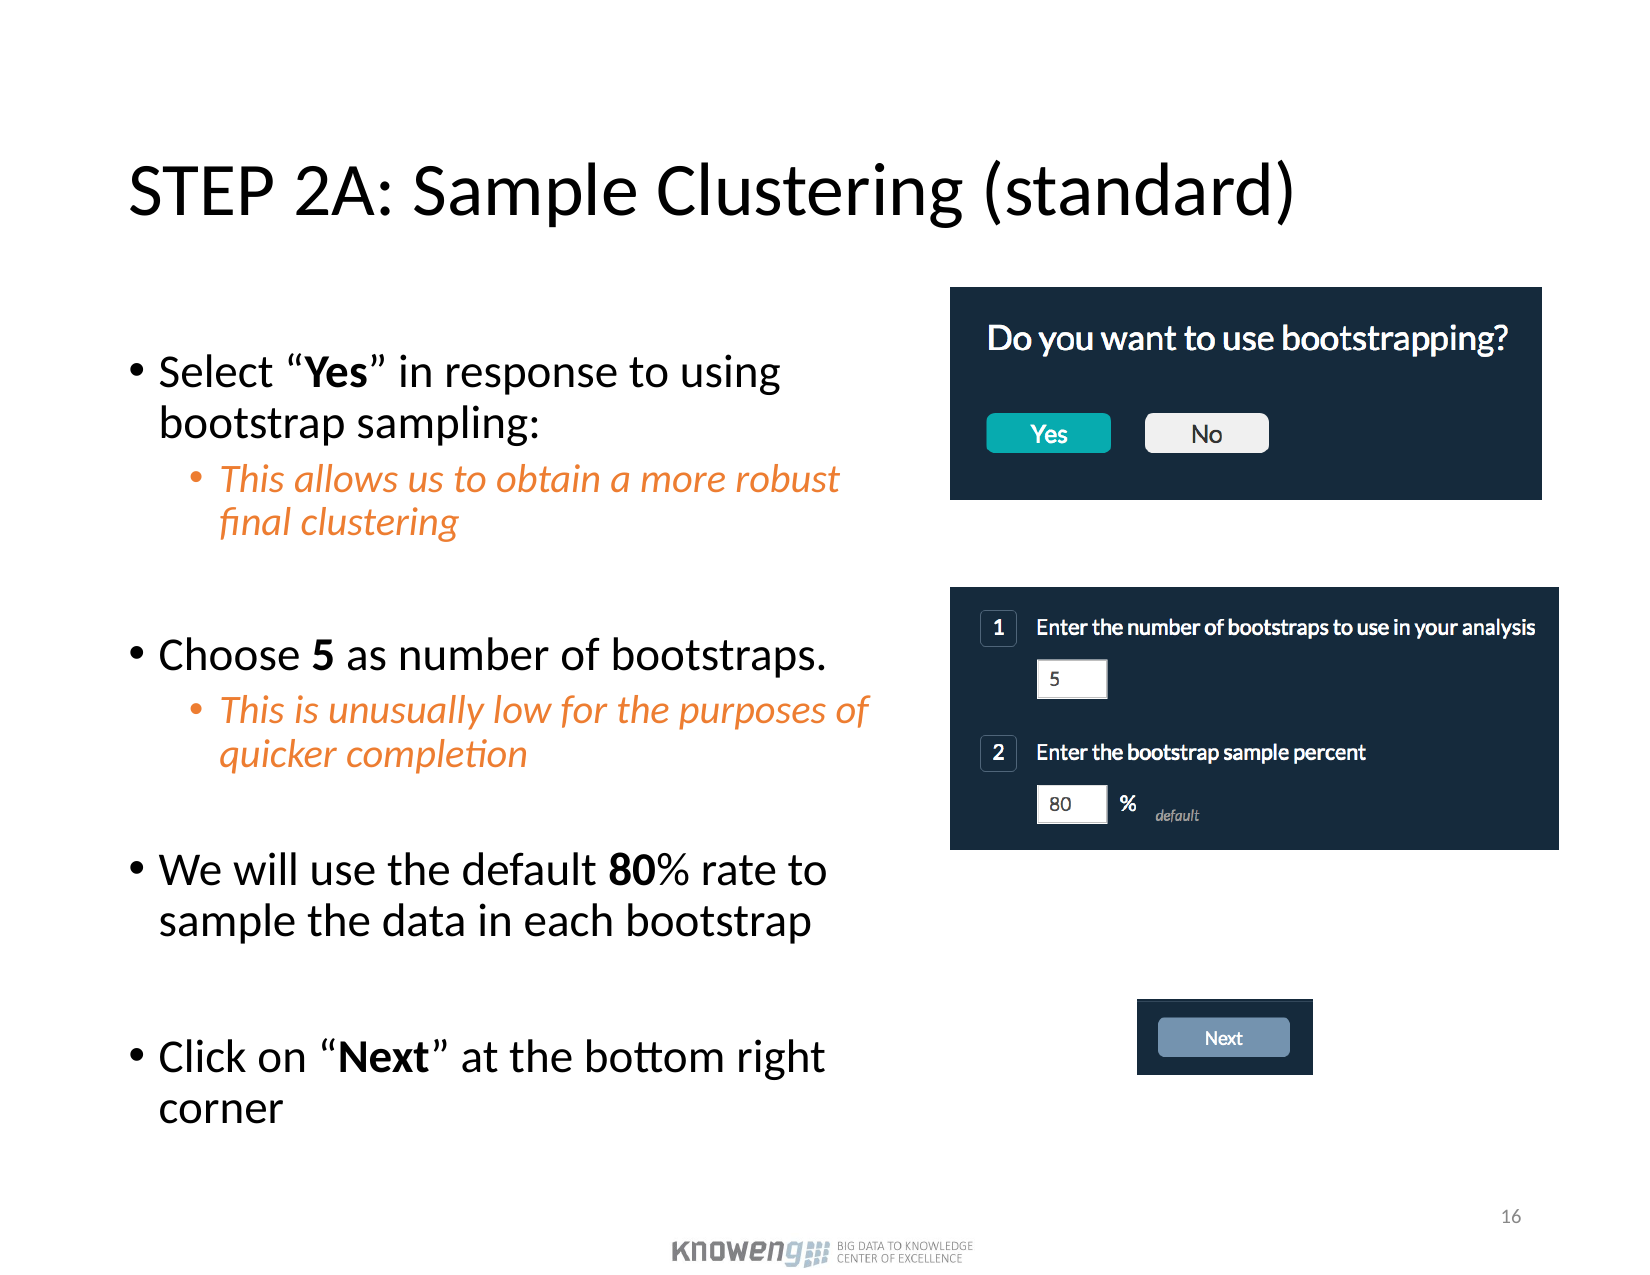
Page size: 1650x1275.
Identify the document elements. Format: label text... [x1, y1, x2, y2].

picture [1136, 999, 1313, 1076]
title STEP 2A: Sample Clustering (standard) [113, 67, 1537, 315]
picture [949, 287, 1542, 501]
picture [665, 1233, 979, 1272]
slide_number 16 [1165, 1181, 1537, 1250]
list Select “Yes” in response to using bootstrap sampling: This allows us to obtain a more robust final clustering Choose 5 as number of bootstraps. This is unusually low for the purposes of quicker completion We will use the default 80% rate to sample the data in each bootstrap Click on “Next” at the bottom right corner [113, 339, 913, 1149]
picture [949, 587, 1559, 851]
